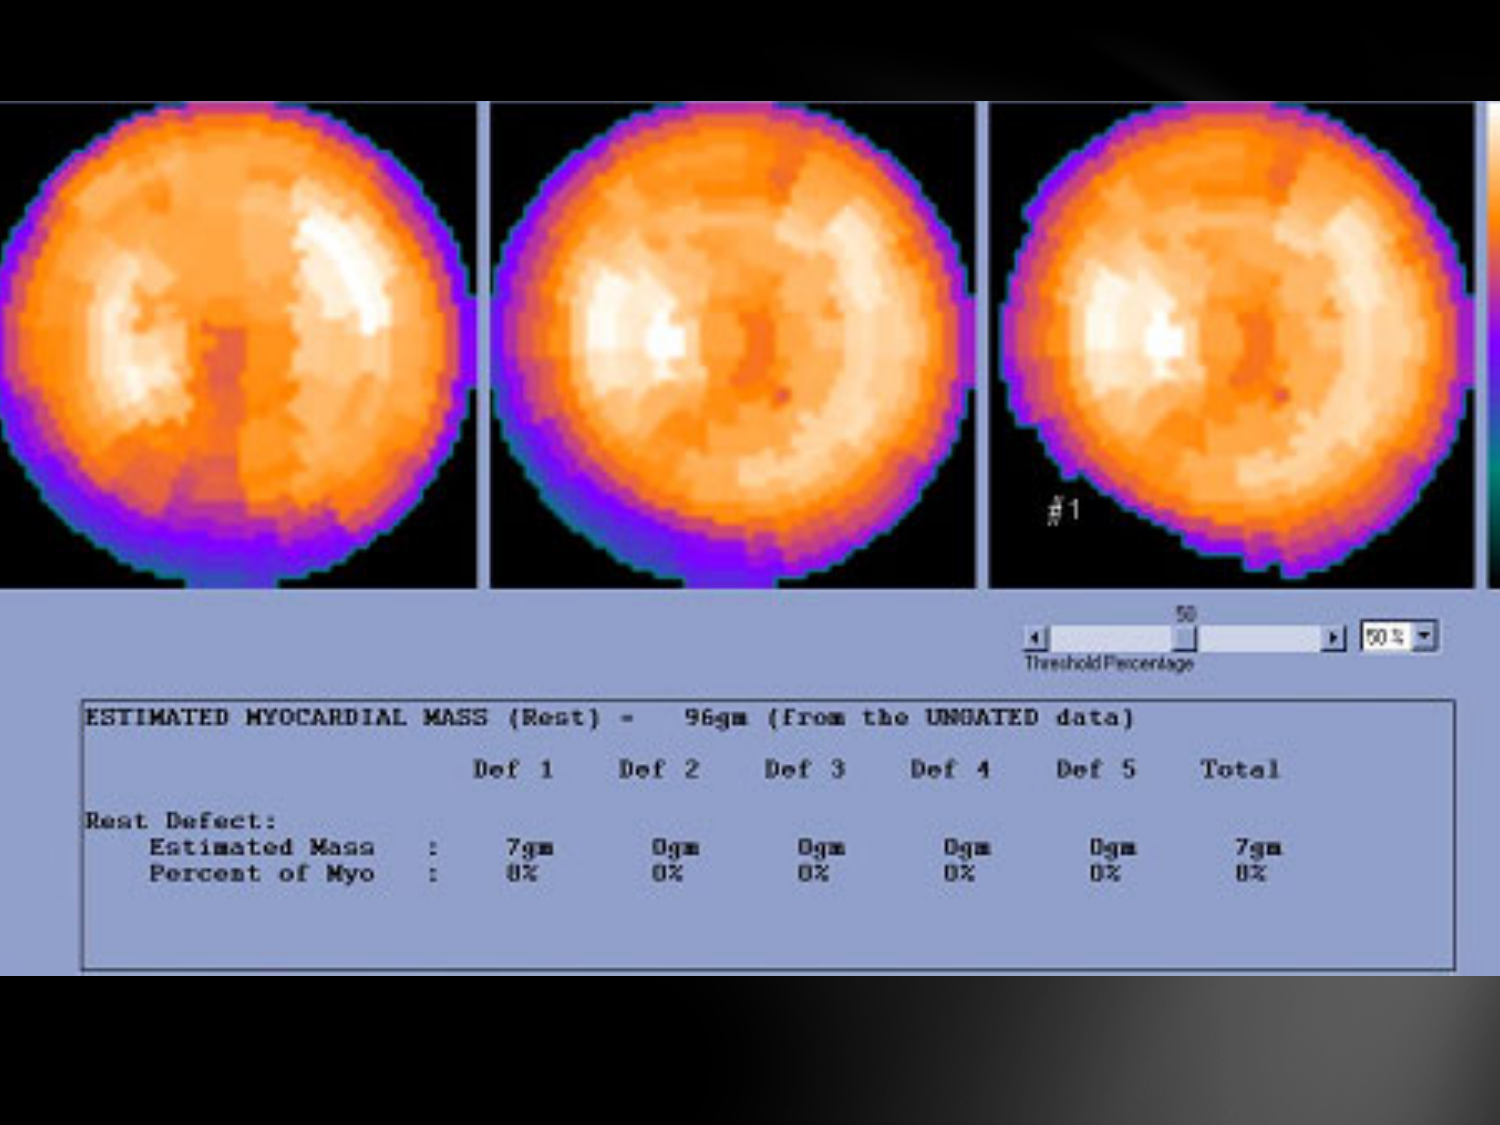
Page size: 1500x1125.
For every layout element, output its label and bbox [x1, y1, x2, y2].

picture [0, 101, 1500, 977]
